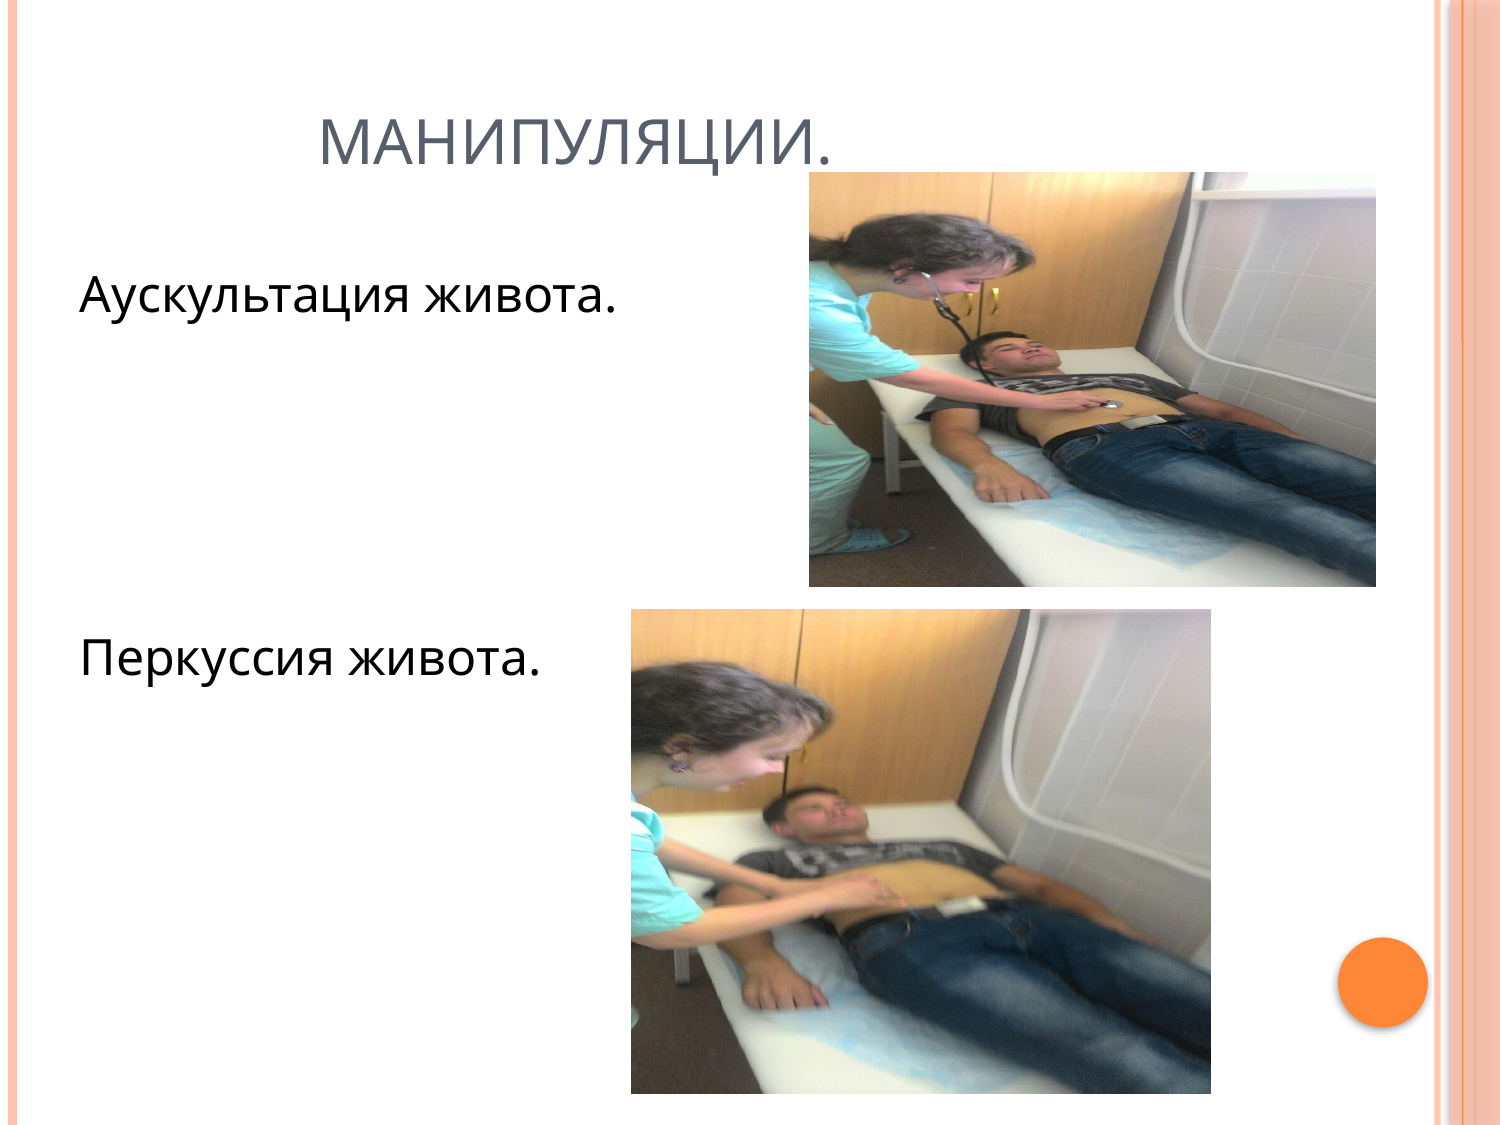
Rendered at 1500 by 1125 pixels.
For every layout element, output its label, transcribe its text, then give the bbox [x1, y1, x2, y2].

picture [808, 172, 1377, 587]
list Аускультация живота. Перкуссия живота. [64, 255, 1290, 1055]
title Манипуляции. [75, 45, 1300, 185]
picture [631, 609, 1212, 1095]
